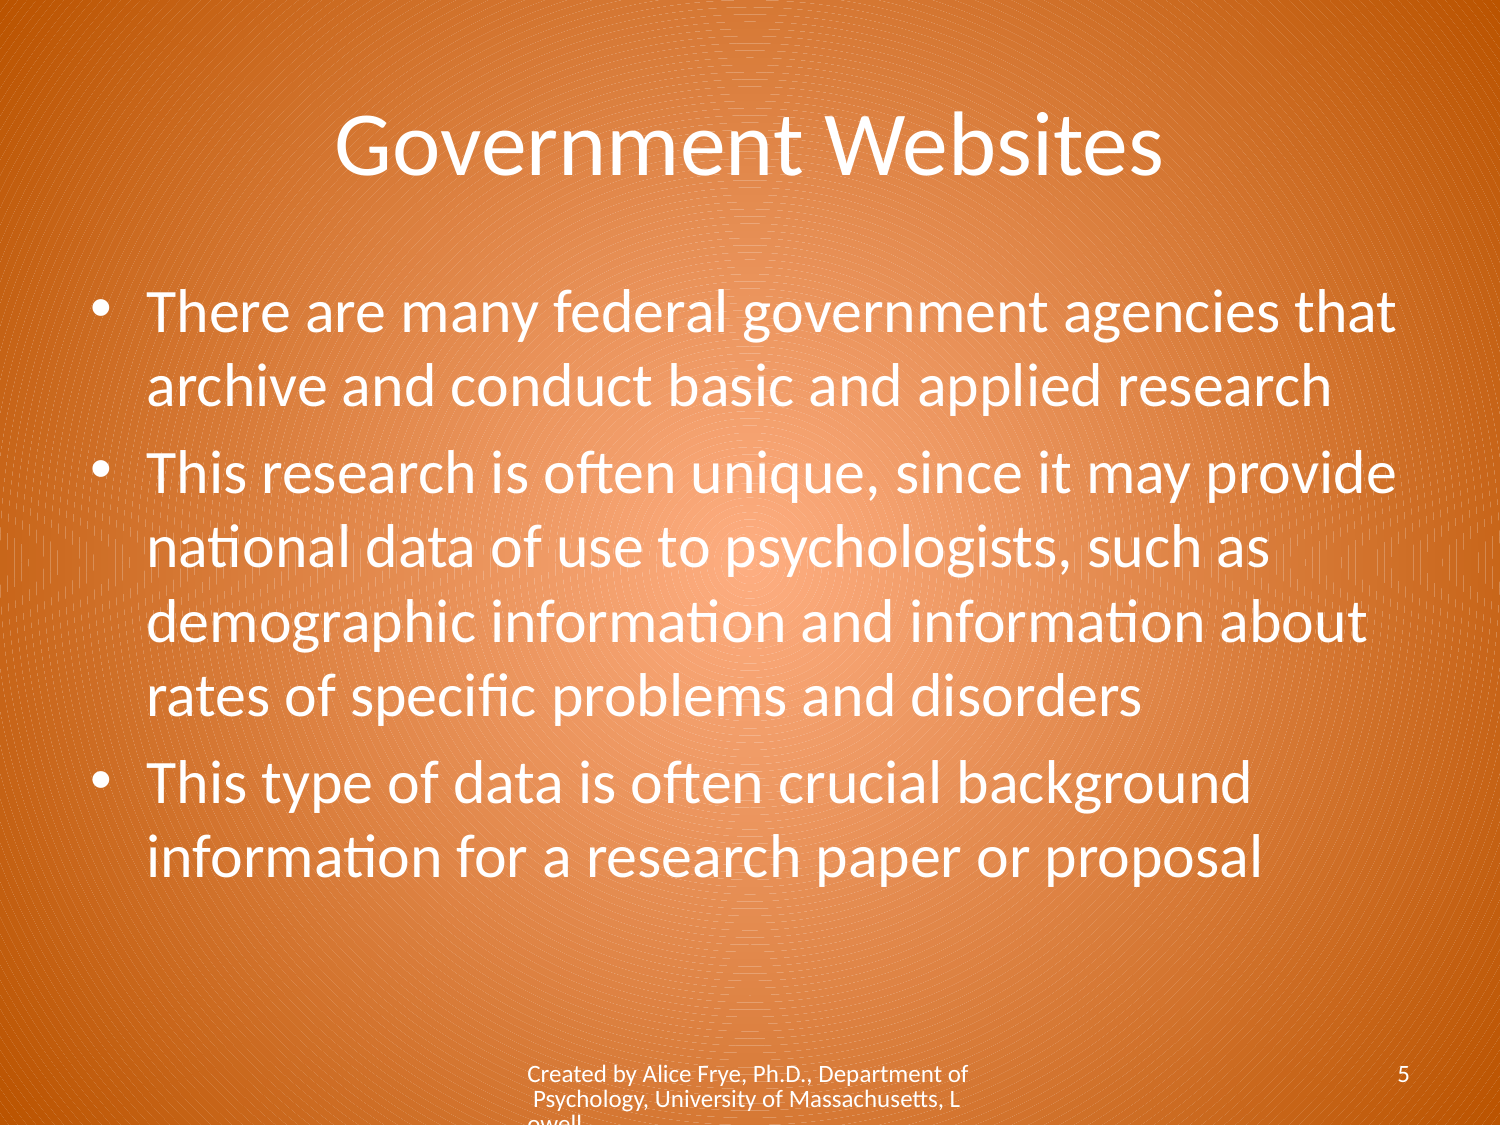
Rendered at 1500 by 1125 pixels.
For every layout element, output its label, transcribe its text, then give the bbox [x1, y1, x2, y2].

title Government Websites [75, 45, 1425, 233]
footer Created by Alice Frye, Ph.D., Department of Psychology, University of Massachusetts, Lowell [512, 1042, 988, 1103]
slide_number 5 [1074, 1042, 1425, 1103]
list There are many federal government agencies that archive and conduct basic and applied research This research is often unique, since it may provide national data of use to psychologists, such as demographic information and information about rates of specific problems and disorders This type of data is often crucial background information for a research paper or proposal [75, 262, 1425, 1005]
